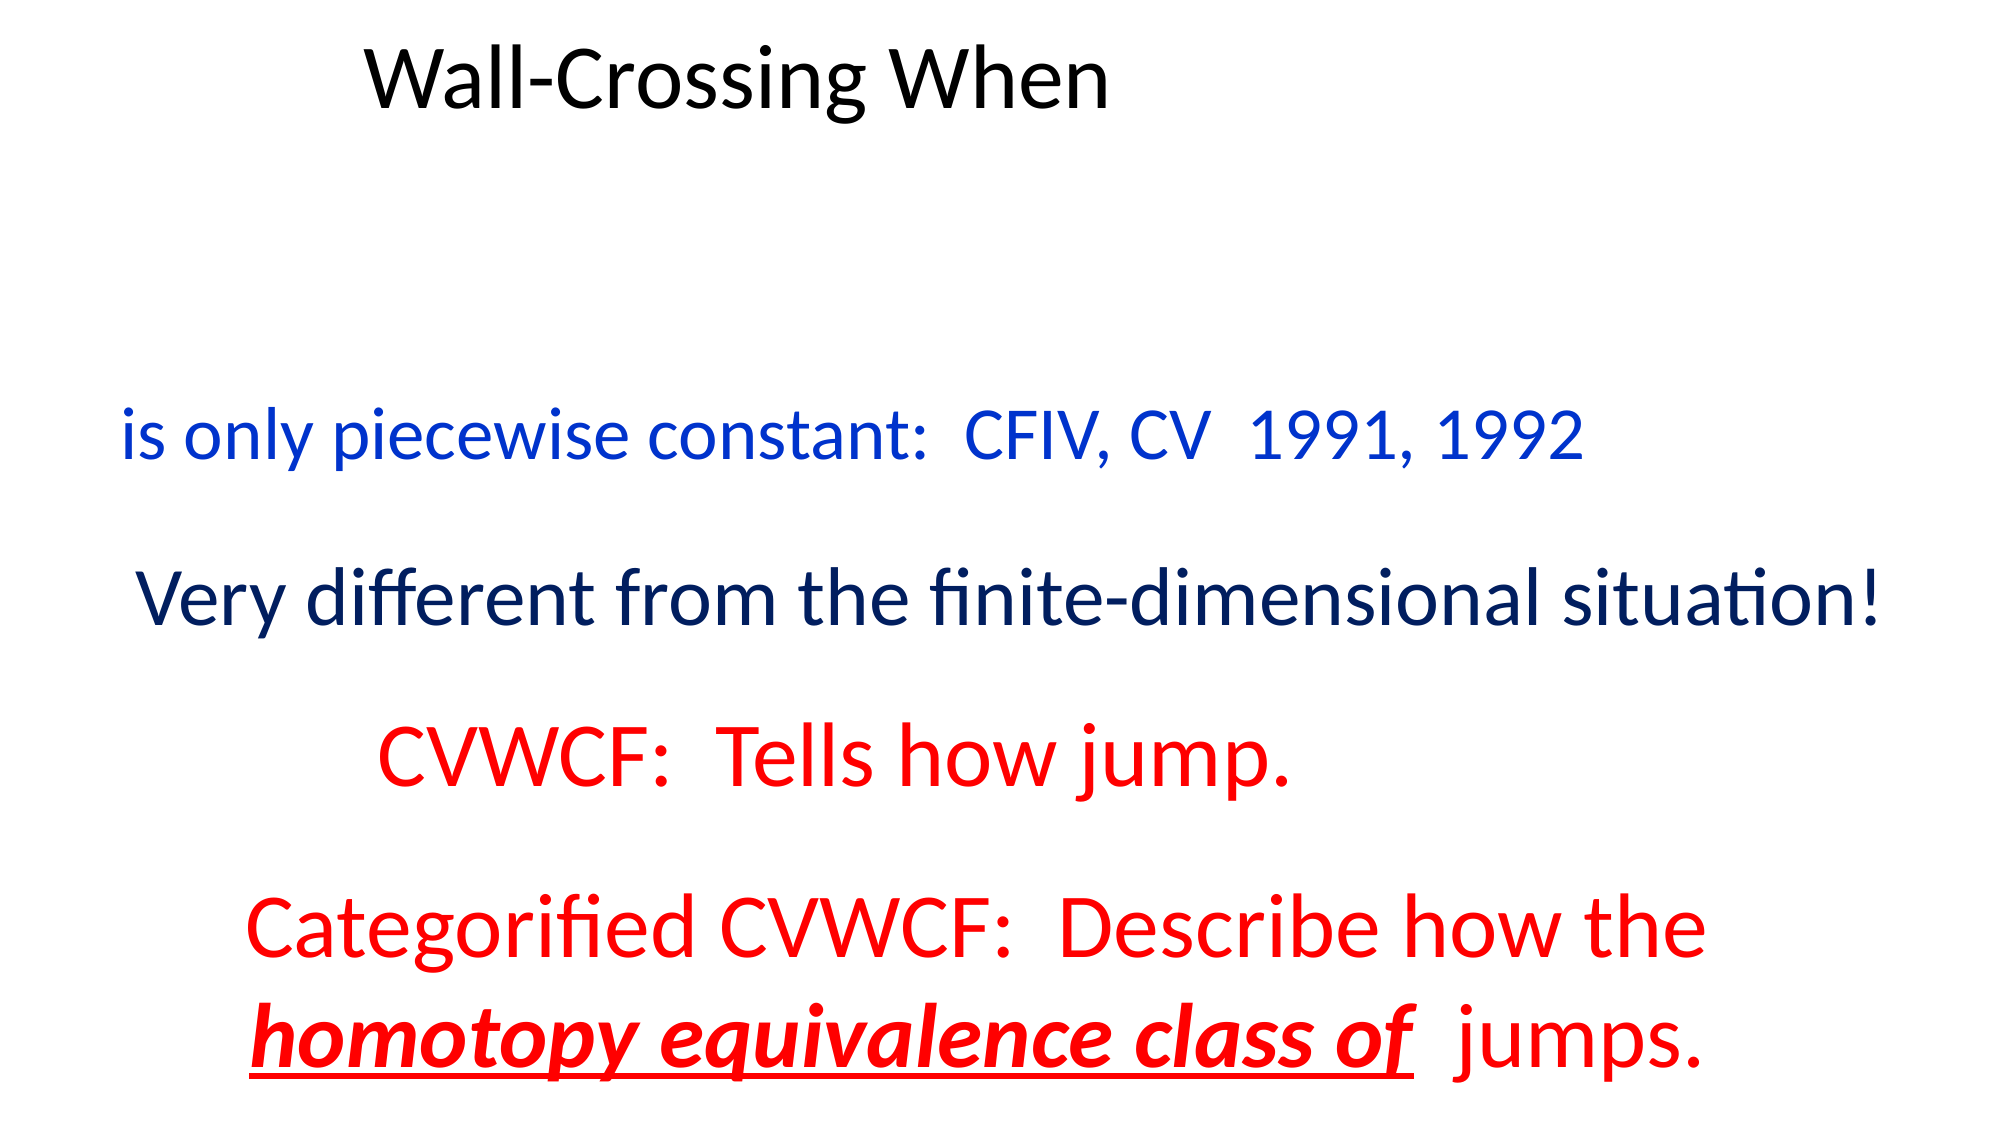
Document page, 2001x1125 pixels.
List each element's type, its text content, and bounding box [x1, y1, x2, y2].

text_box Very different from the finite-dimensional situation! [120, 534, 2000, 650]
